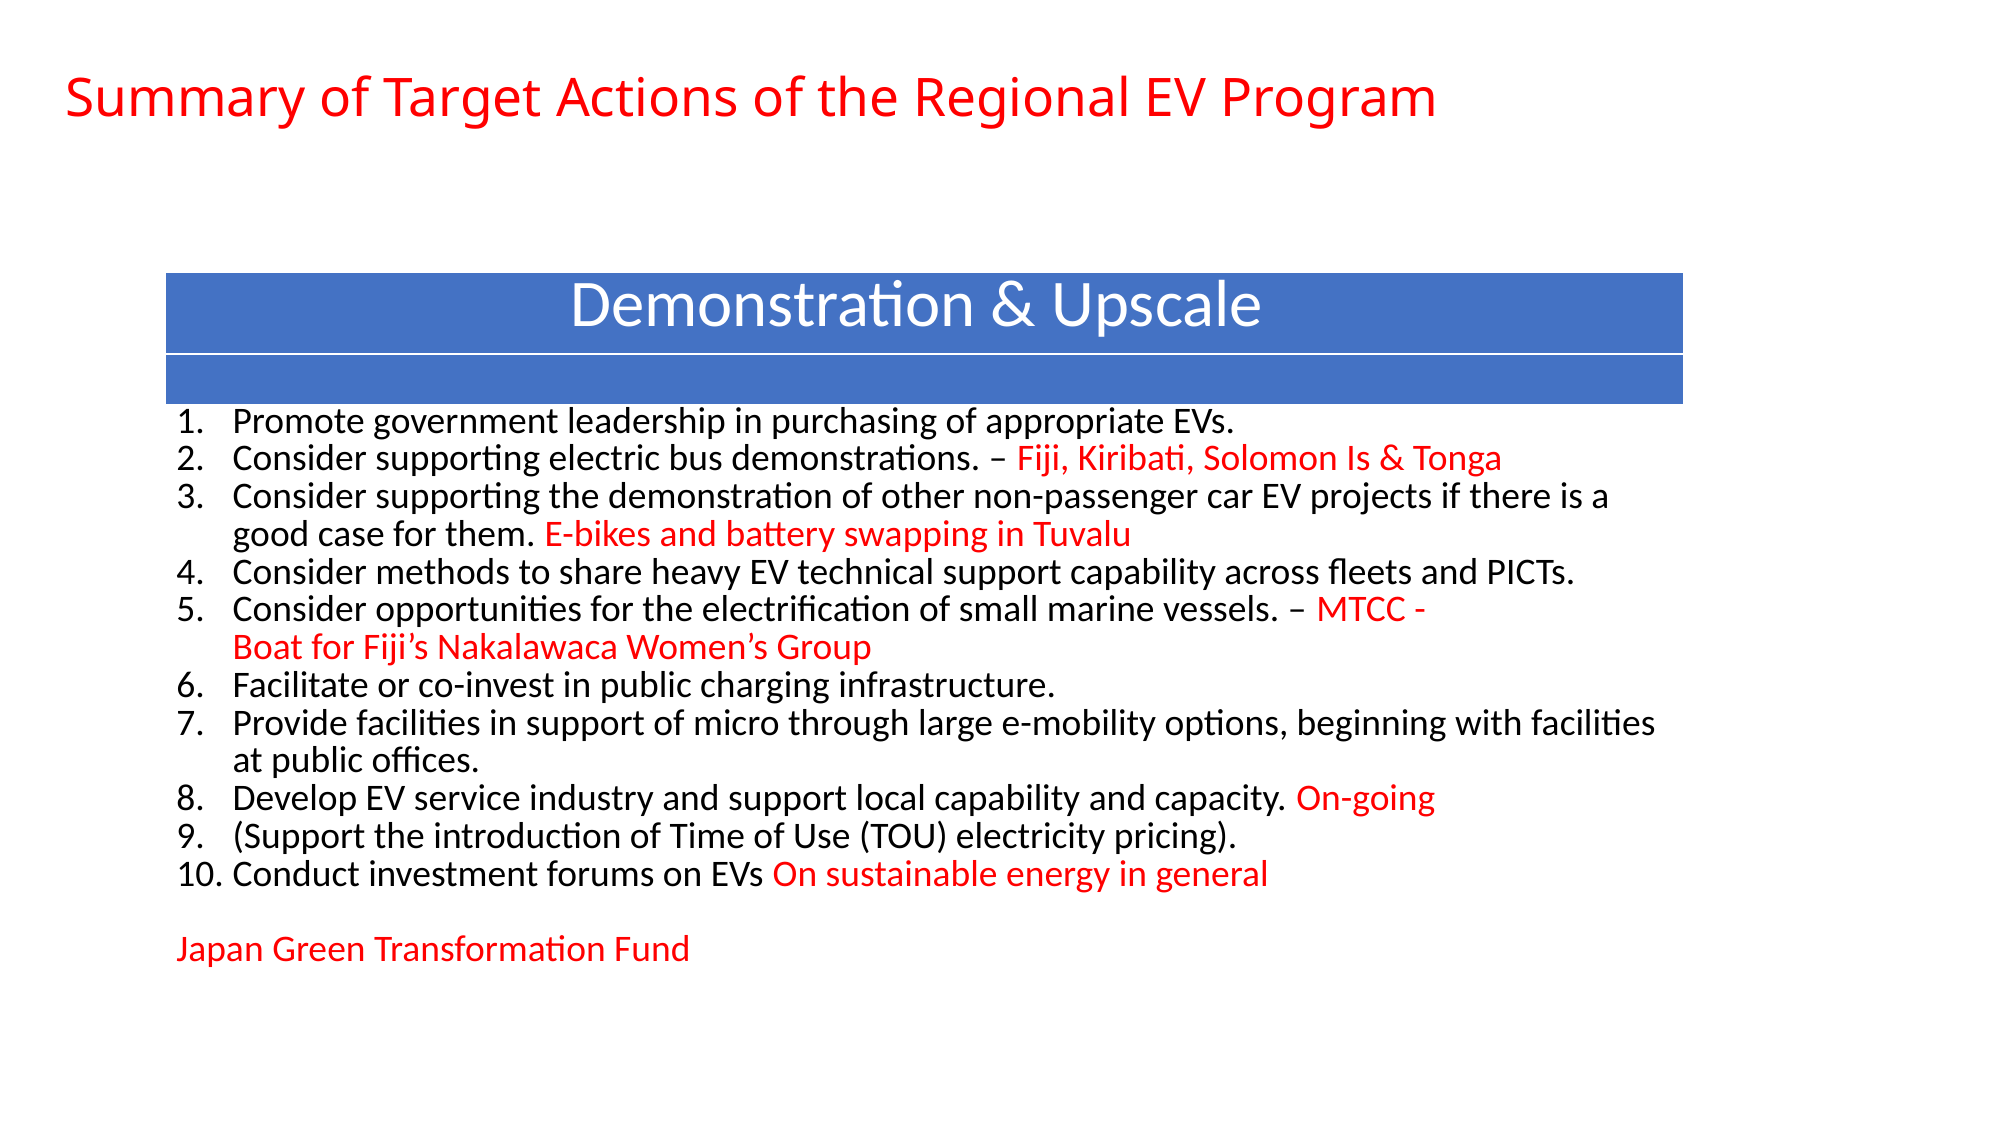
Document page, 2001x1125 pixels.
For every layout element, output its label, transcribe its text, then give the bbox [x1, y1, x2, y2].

table_header Demonstration & Upscale [166, 273, 1683, 353]
table_cell Promote government leadership in purchasing of appropriate EVs. Consider supporting electric bus demonstrations. – Fiji, Kiribati, Solomon Is & Tonga Consider supporting the demonstration of other non-passenger car EV projects if there is a good case for them. E-bikes and battery swapping in Tuvalu Consider methods to share heavy EV technical support capability across fleets and PICTs. Consider opportunities for the electrification of small marine vessels. – MTCC - Solar Powered Boat for Fiji’s Nakalawaca Women’s Group Facilitate or co-invest in public charging infrastructure. Provide facilities in support of micro through large e-mobility options, beginning with facilities at public offices. Develop EV service industry and support local capability and capacity. On-going (Support the introduction of Time of Use (TOU) electricity pricing). Conduct investment forums on EVs On sustainable energy in general Japan Green Transformation Fund [166, 406, 1683, 1034]
table_cell [166, 355, 1683, 404]
title Summary of Target Actions of the Regional EV Program [50, 30, 1684, 156]
